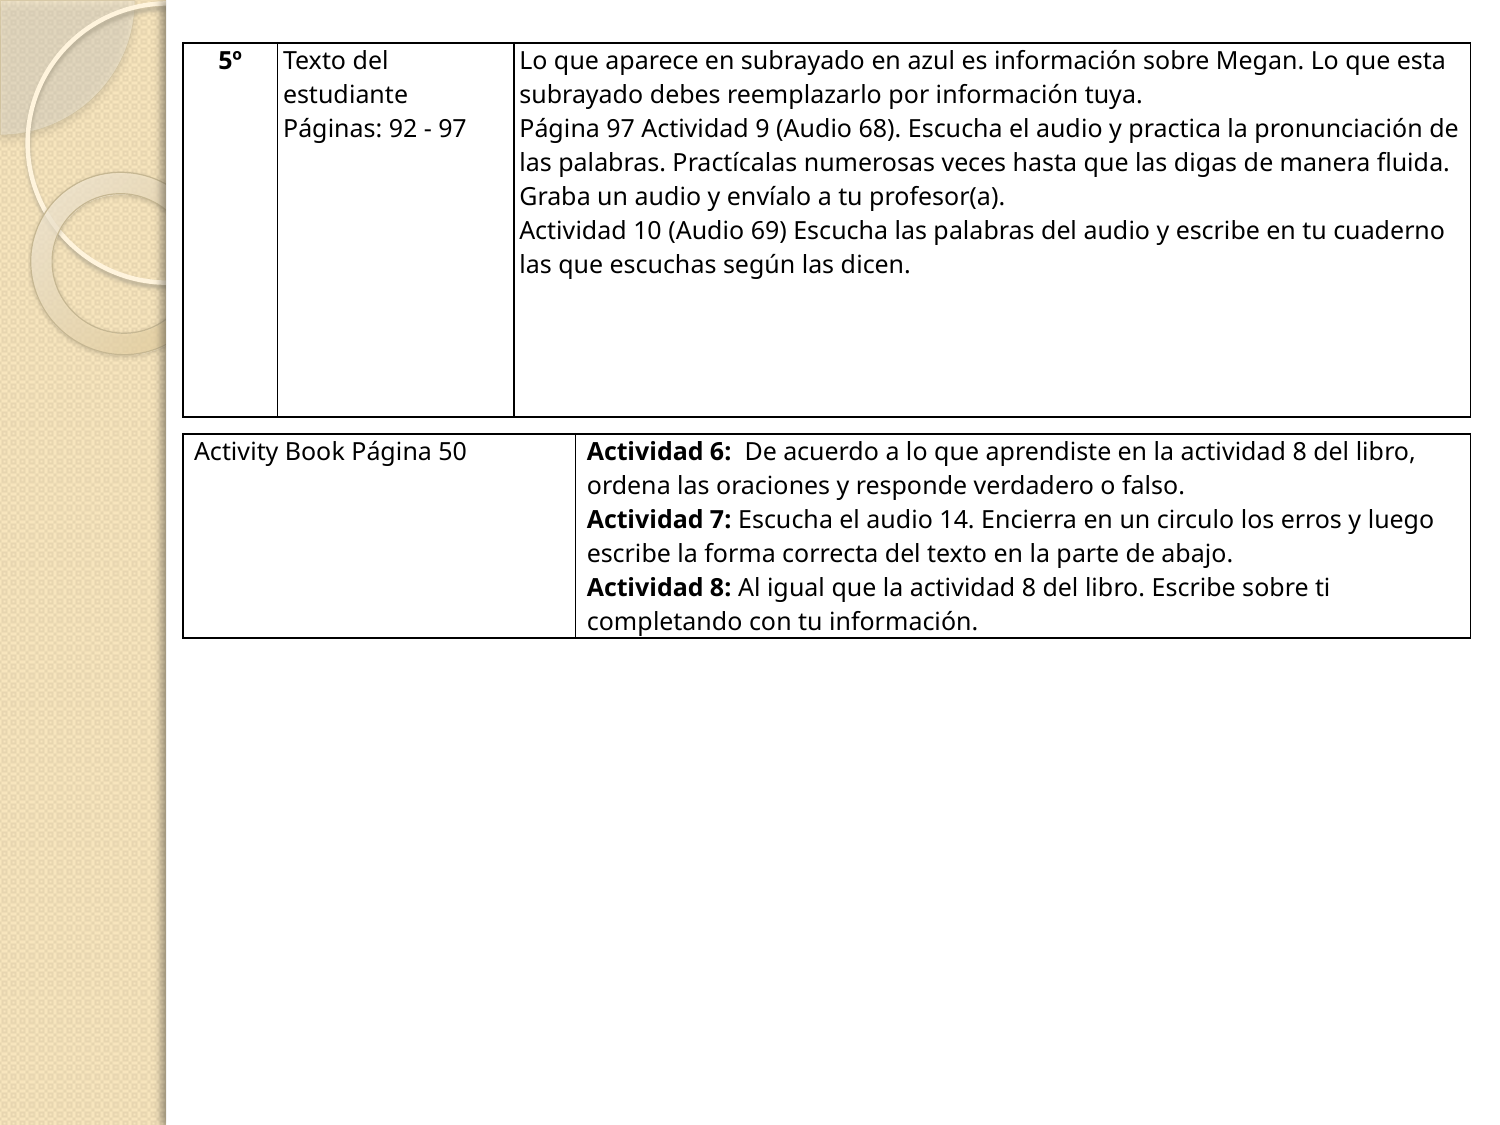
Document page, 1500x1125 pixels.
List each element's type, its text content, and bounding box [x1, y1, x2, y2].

table_header 5º [184, 44, 277, 416]
table_header Activity Book Página 50 [184, 435, 575, 637]
table_header Actividad 6: De acuerdo a lo que aprendiste en la actividad 8 del libro, ordena las oraciones y responde verdadero o falso. Actividad 7: Escucha el audio 14. Encierra en un circulo los erros y luego escribe la forma correcta del texto en la parte de abajo. Actividad 8: Al igual que la actividad 8 del libro. Escribe sobre ti completando con tu información. [576, 435, 1470, 637]
table_header Texto del estudiante Páginas: 92 - 97 [278, 44, 513, 416]
table_header Lo que aparece en subrayado en azul es información sobre Megan. Lo que esta subrayado debes reemplazarlo por información tuya. Página 97 Actividad 9 (Audio 68). Escucha el audio y practica la pronunciación de las palabras. Practícalas numerosas veces hasta que las digas de manera fluida. Graba un audio y envíalo a tu profesor(a). Actividad 10 (Audio 69) Escucha las palabras del audio y escribe en tu cuaderno las que escuchas según las dicen. [515, 44, 1470, 416]
